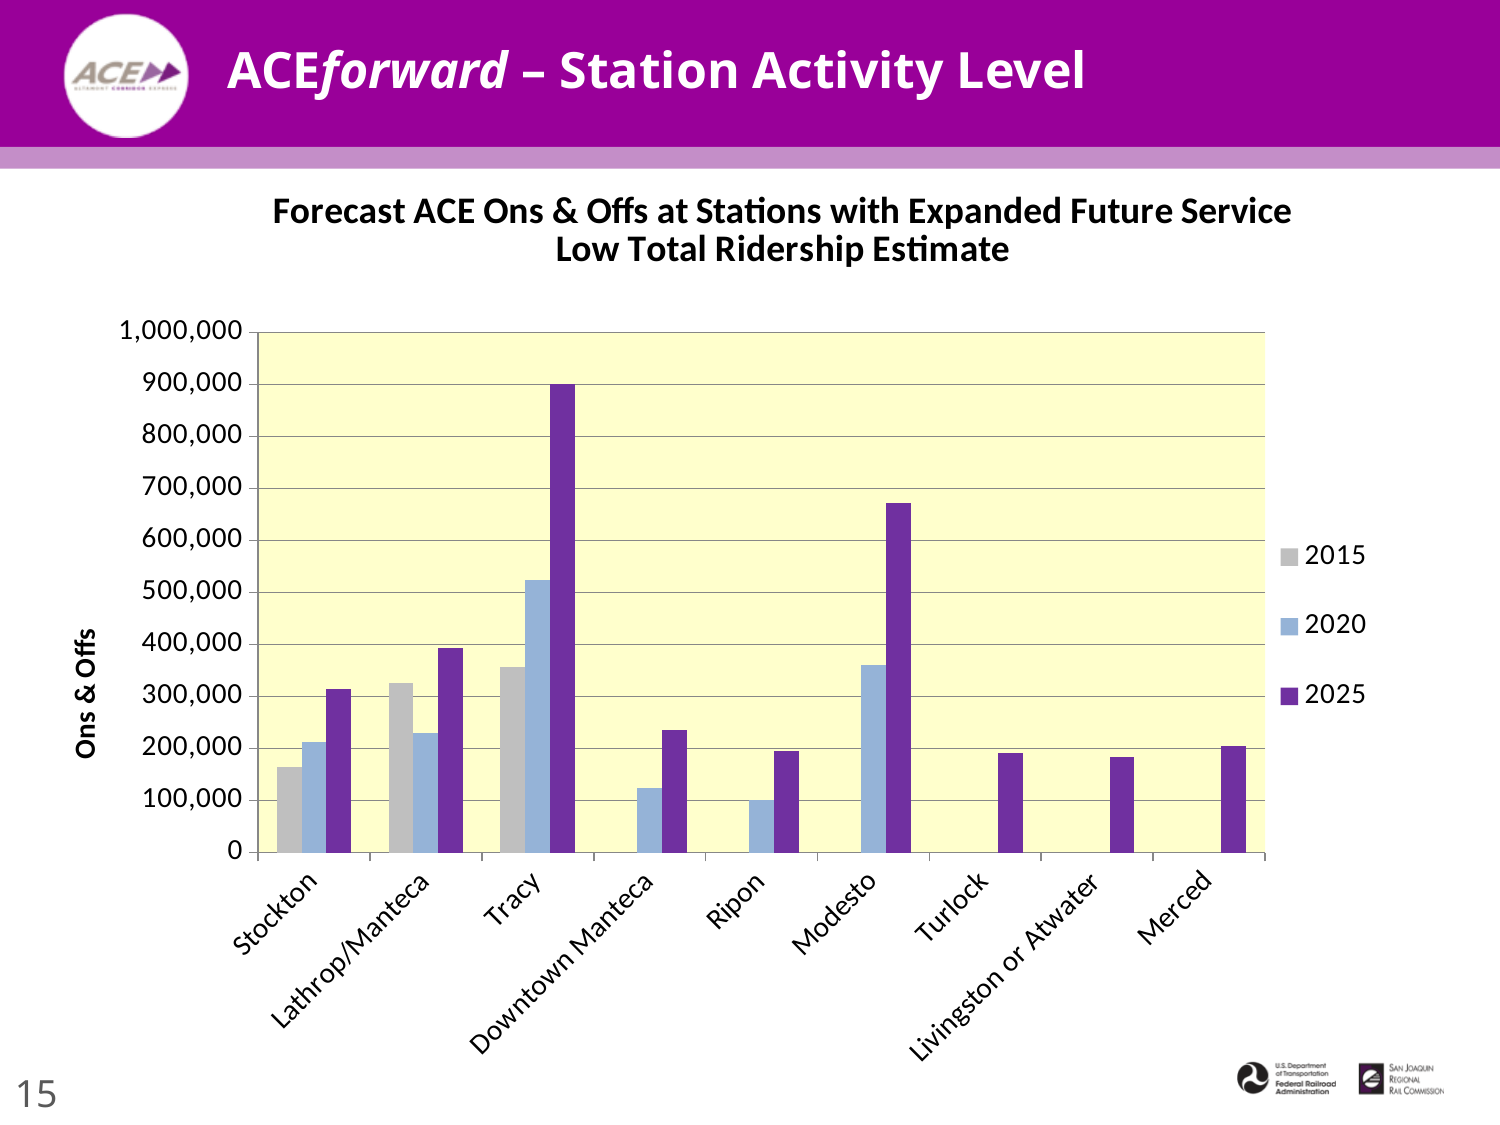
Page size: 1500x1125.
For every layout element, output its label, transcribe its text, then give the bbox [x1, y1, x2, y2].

text_box 15 [0, 1062, 88, 1123]
chart [63, 157, 1427, 1084]
picture [62, 12, 192, 138]
text_box ACEforward – Station Activity Level [212, 12, 1417, 125]
picture [1229, 1047, 1459, 1109]
